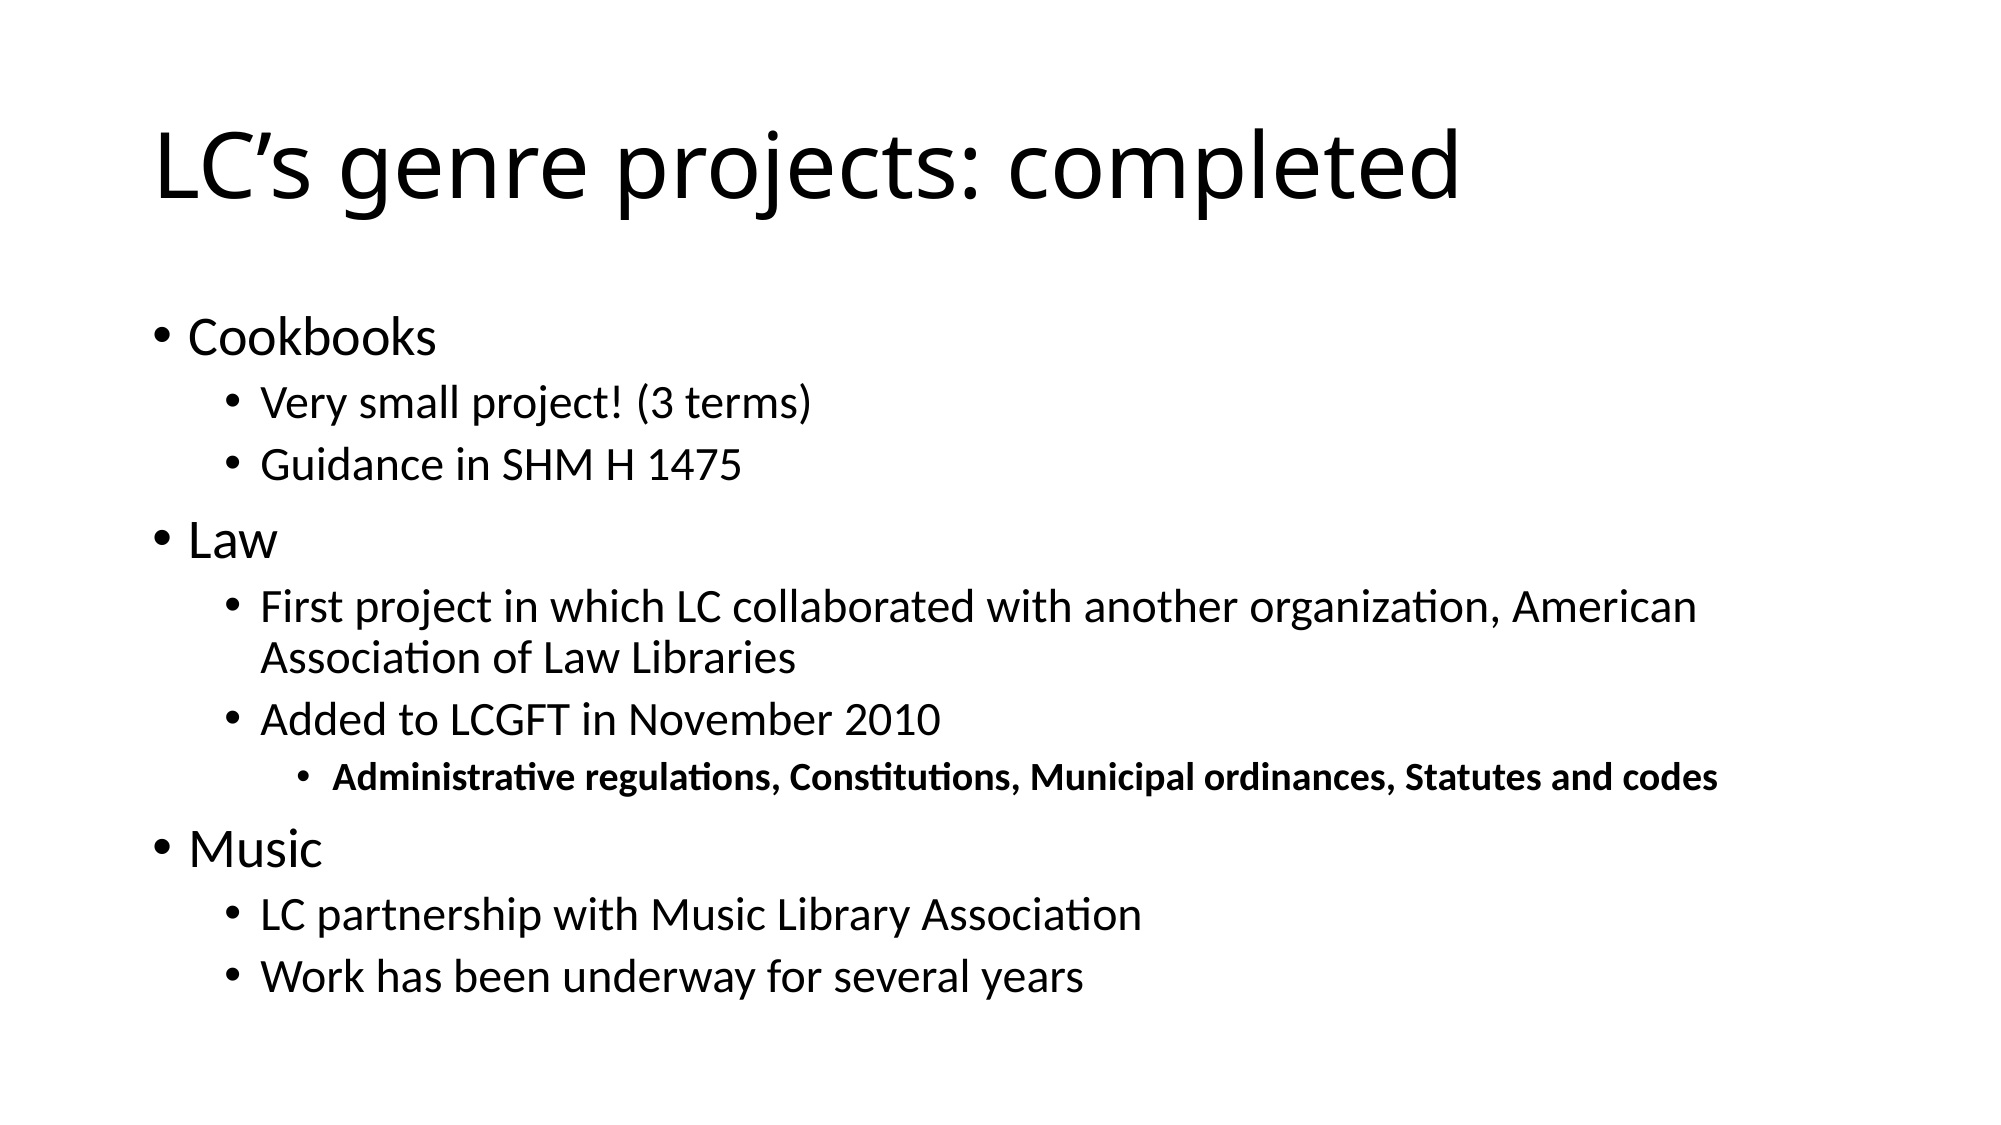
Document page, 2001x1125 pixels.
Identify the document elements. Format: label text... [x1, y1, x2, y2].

title LC’s genre projects: completed [137, 59, 1863, 278]
list Cookbooks Very small project! (3 terms) Guidance in SHM H 1475 Law First project in which LC collaborated with another organization, American Association of Law Libraries Added to LCGFT in November 2010 Administrative regulations, Constitutions, Municipal ordinances, Statutes and codes Music LC partnership with Music Library Association Work has been underway for several years [137, 299, 1863, 1014]
